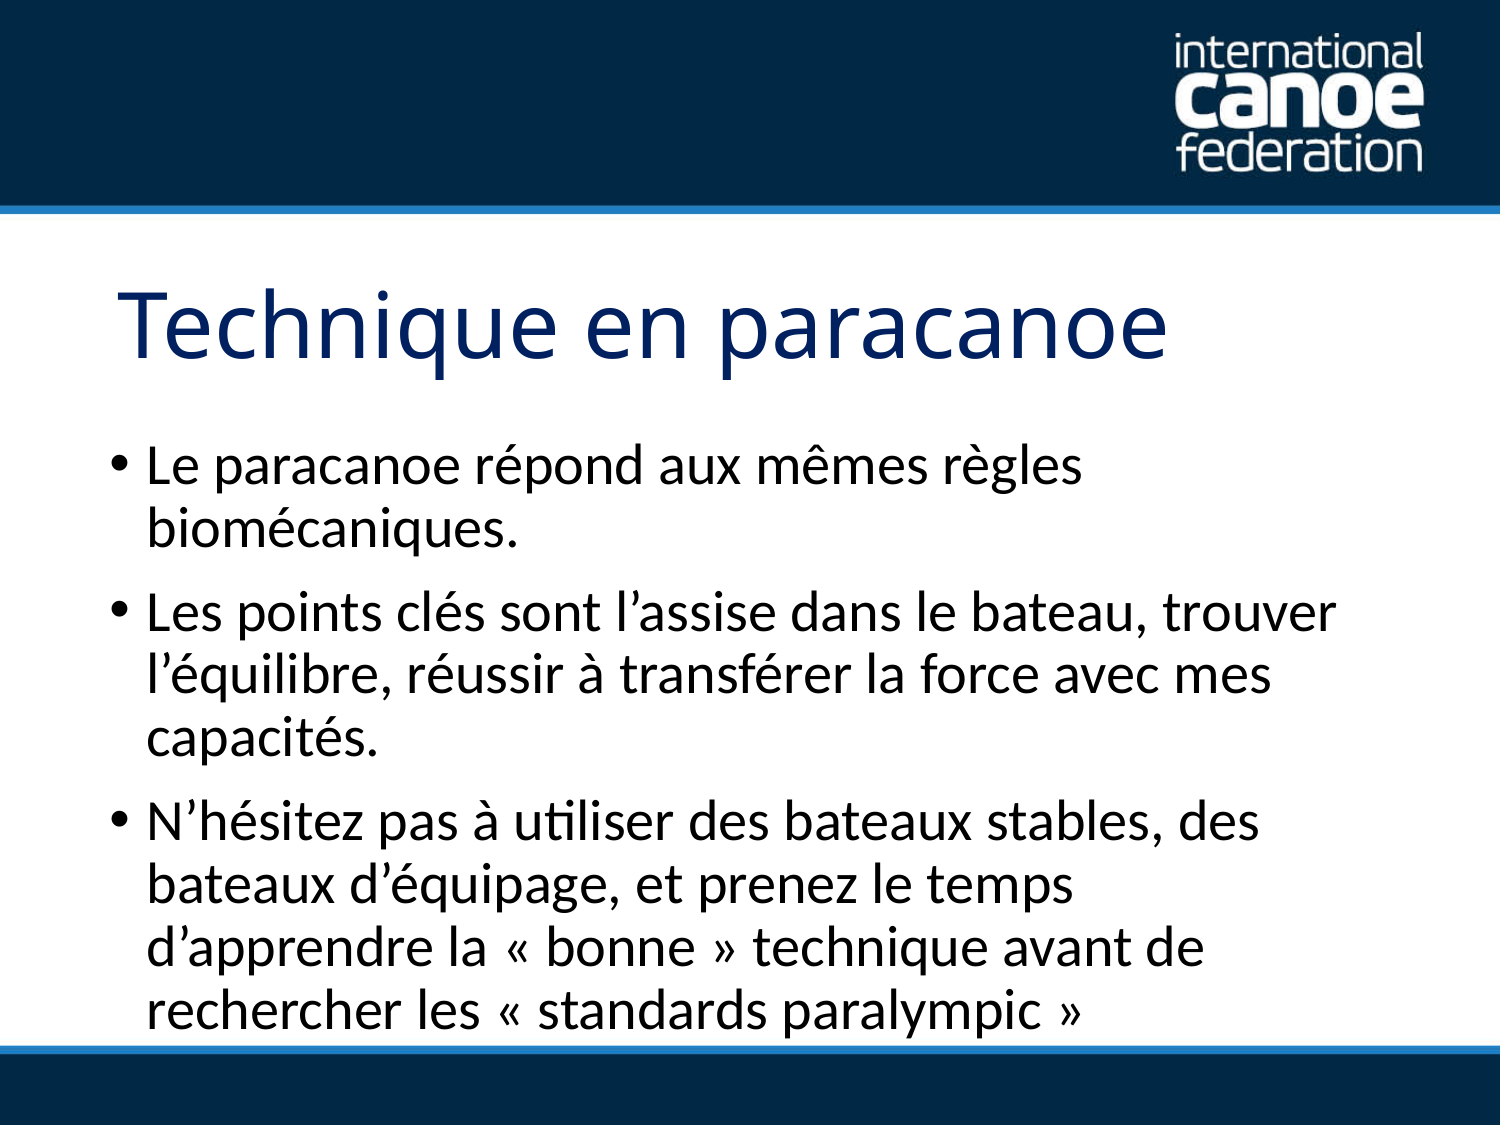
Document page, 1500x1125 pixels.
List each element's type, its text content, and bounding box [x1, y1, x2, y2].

text_box Le paracanoe répond aux mêmes règles biomécaniques. Les points clés sont l’assise dans le bateau, trouver l’équilibre, réussir à transférer la force avec mes capacités. N’hésitez pas à utiliser des bateaux stables, des bateaux d’équipage, et prenez le temps d’apprendre la « bonne » technique avant de rechercher les « standards paralympic » [94, 426, 1389, 981]
text_box Technique en paracanoe [103, 245, 1397, 412]
picture [0, 0, 1500, 1125]
